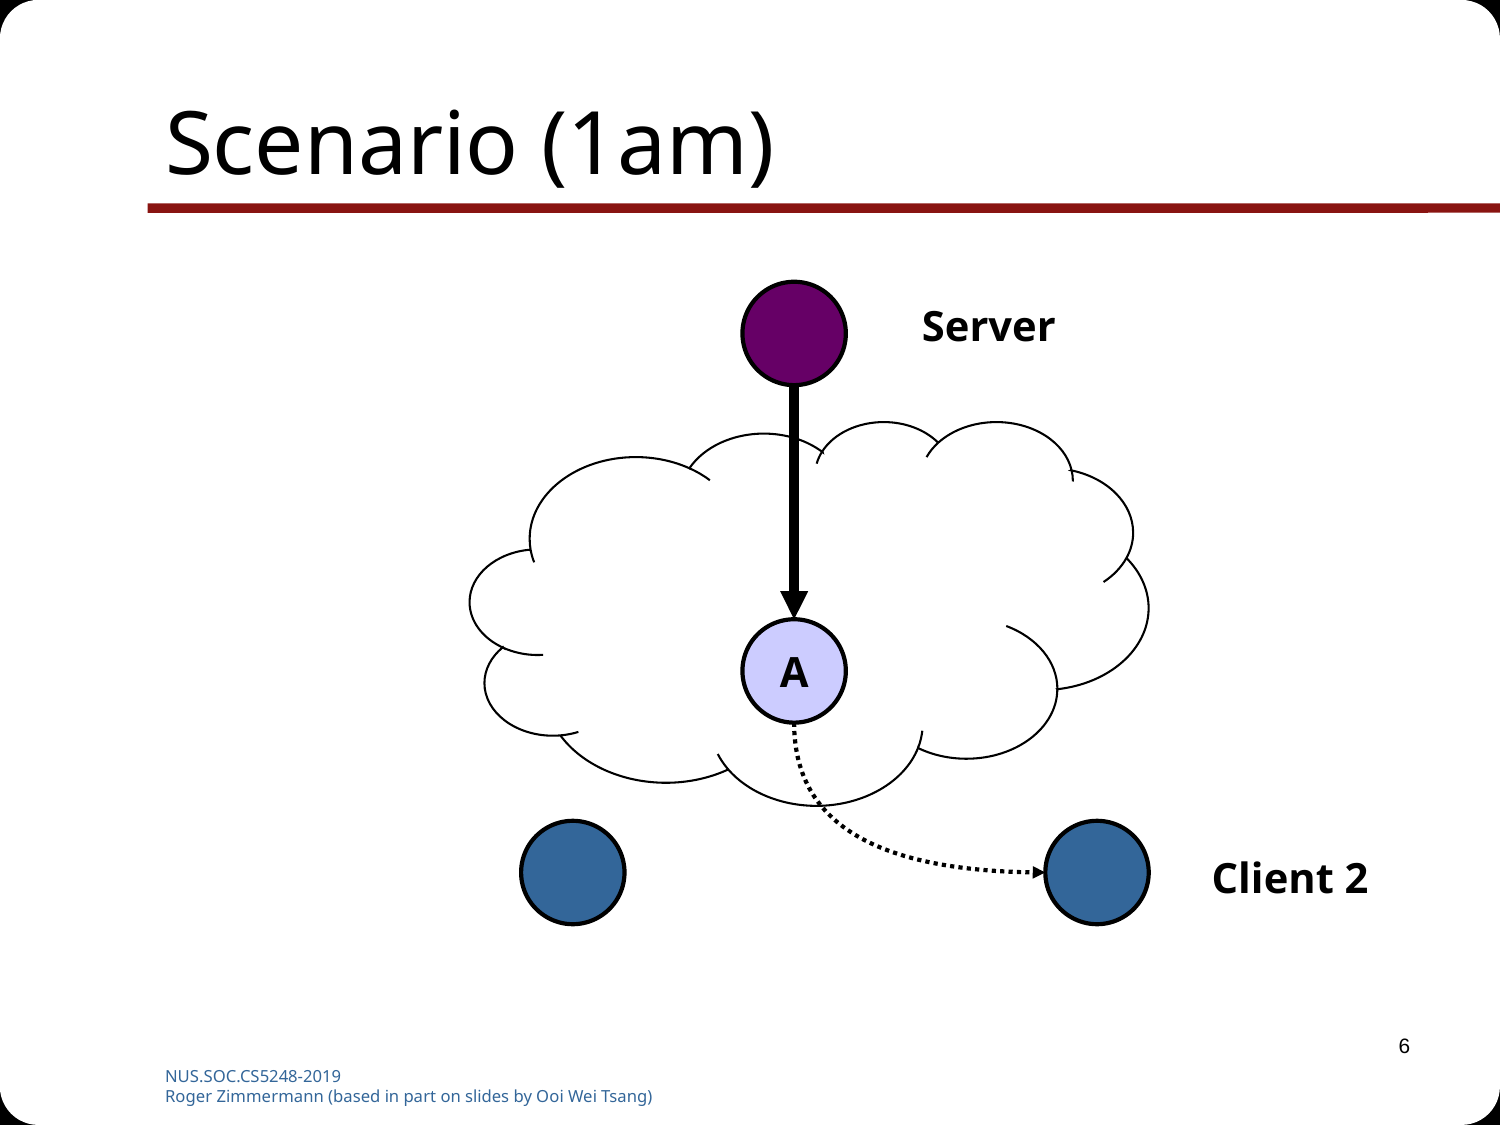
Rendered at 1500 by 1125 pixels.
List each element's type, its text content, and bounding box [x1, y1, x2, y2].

text_box [521, 820, 625, 925]
title Scenario (1am) [149, 45, 1426, 234]
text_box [844, 673, 993, 924]
text_box [742, 281, 846, 385]
text_box [1045, 820, 1149, 925]
text_box [795, 422, 1149, 755]
text_box Server [907, 292, 1072, 357]
text_box Client 2 [1196, 844, 1384, 909]
footer [549, 1024, 1038, 1101]
slide_number 6 [1112, 1024, 1426, 1101]
text_box A [742, 619, 846, 723]
slide_number NUS.SOC.CS5248-2019 Roger Zimmermann (based in part on slides by Ooi Wei Tsang) [149, 1058, 549, 1101]
text_box [469, 433, 839, 806]
